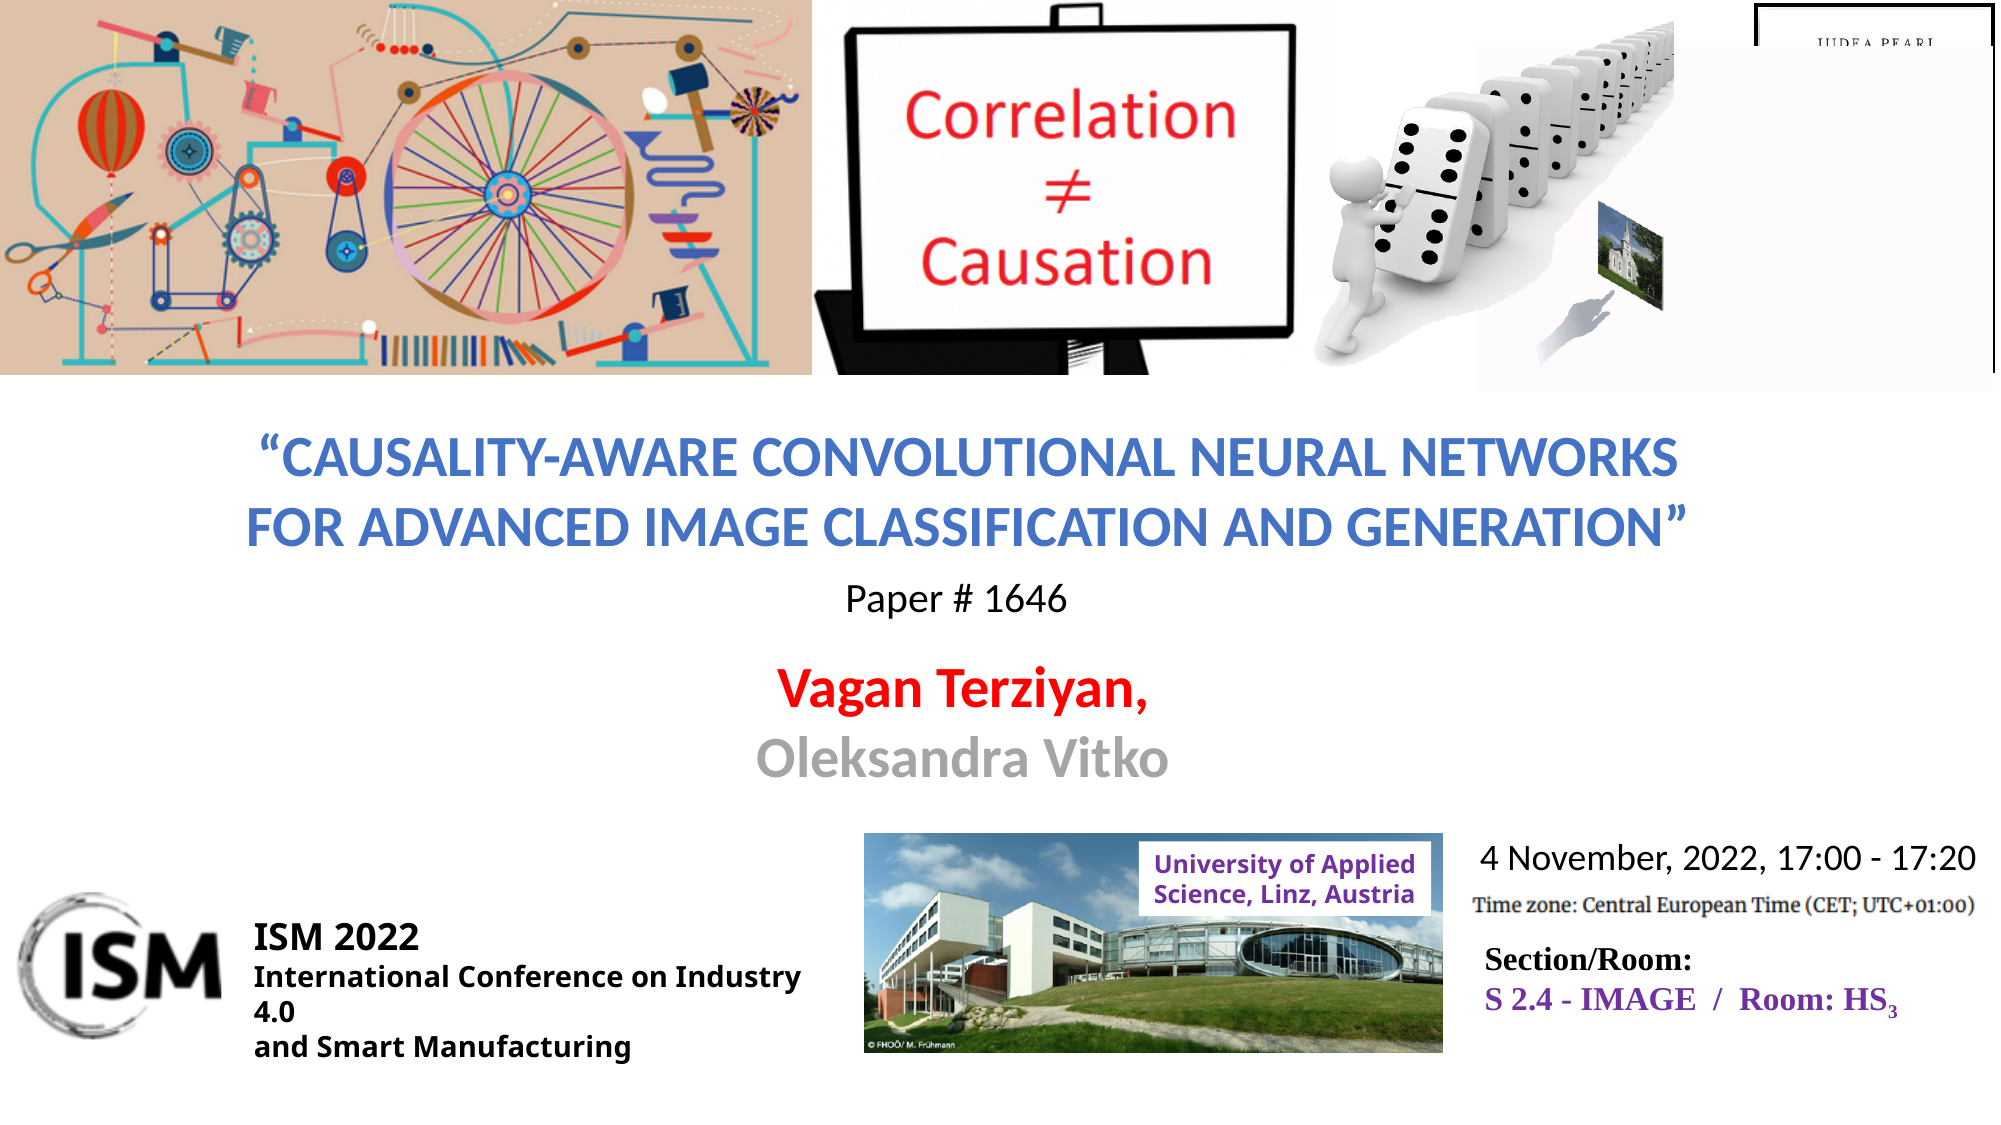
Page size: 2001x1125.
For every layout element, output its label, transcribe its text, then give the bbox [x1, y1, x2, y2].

text_box ISM 2022 International Conference on Industry 4.0 and Smart Manufacturing [239, 906, 830, 1071]
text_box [864, 833, 1443, 1053]
text_box Paper # 1646 [830, 563, 1084, 629]
text_box Section/Room: S 2.4 - IMAGE / Room: HS3 [1469, 929, 1984, 1030]
text_box “Causality-Aware Convolutional Neural Networks for Advanced Image Classification and Generation” [224, 410, 1713, 566]
text_box Vagan Terziyan, Oleksandra Vitko [741, 641, 1185, 797]
picture [0, 0, 1993, 392]
picture [13, 887, 235, 1049]
text_box 4 November, 2022, 17:00 - 17:20 [1464, 825, 1995, 886]
picture [1467, 887, 1982, 923]
